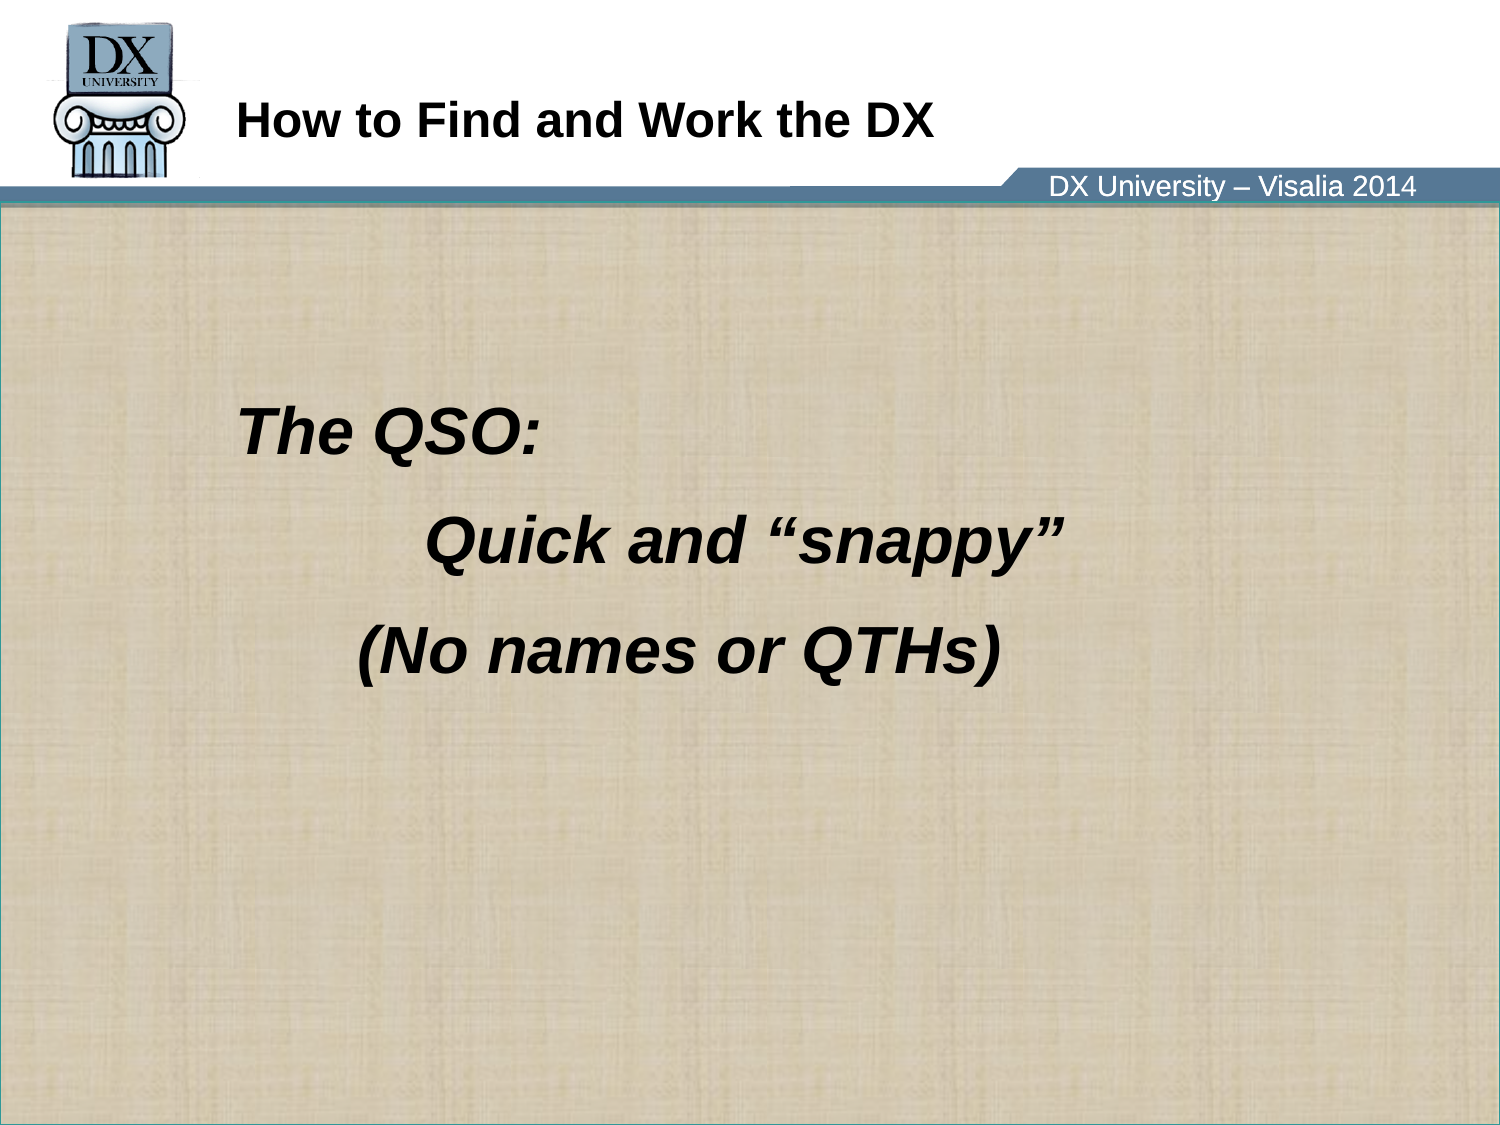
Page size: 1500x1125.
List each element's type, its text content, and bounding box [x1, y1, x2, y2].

title How to Find and Work the DX [222, 32, 1343, 156]
picture [34, 20, 206, 183]
list The QSO: Quick and “snappy” (No names or QTHs) [222, 387, 1500, 1055]
